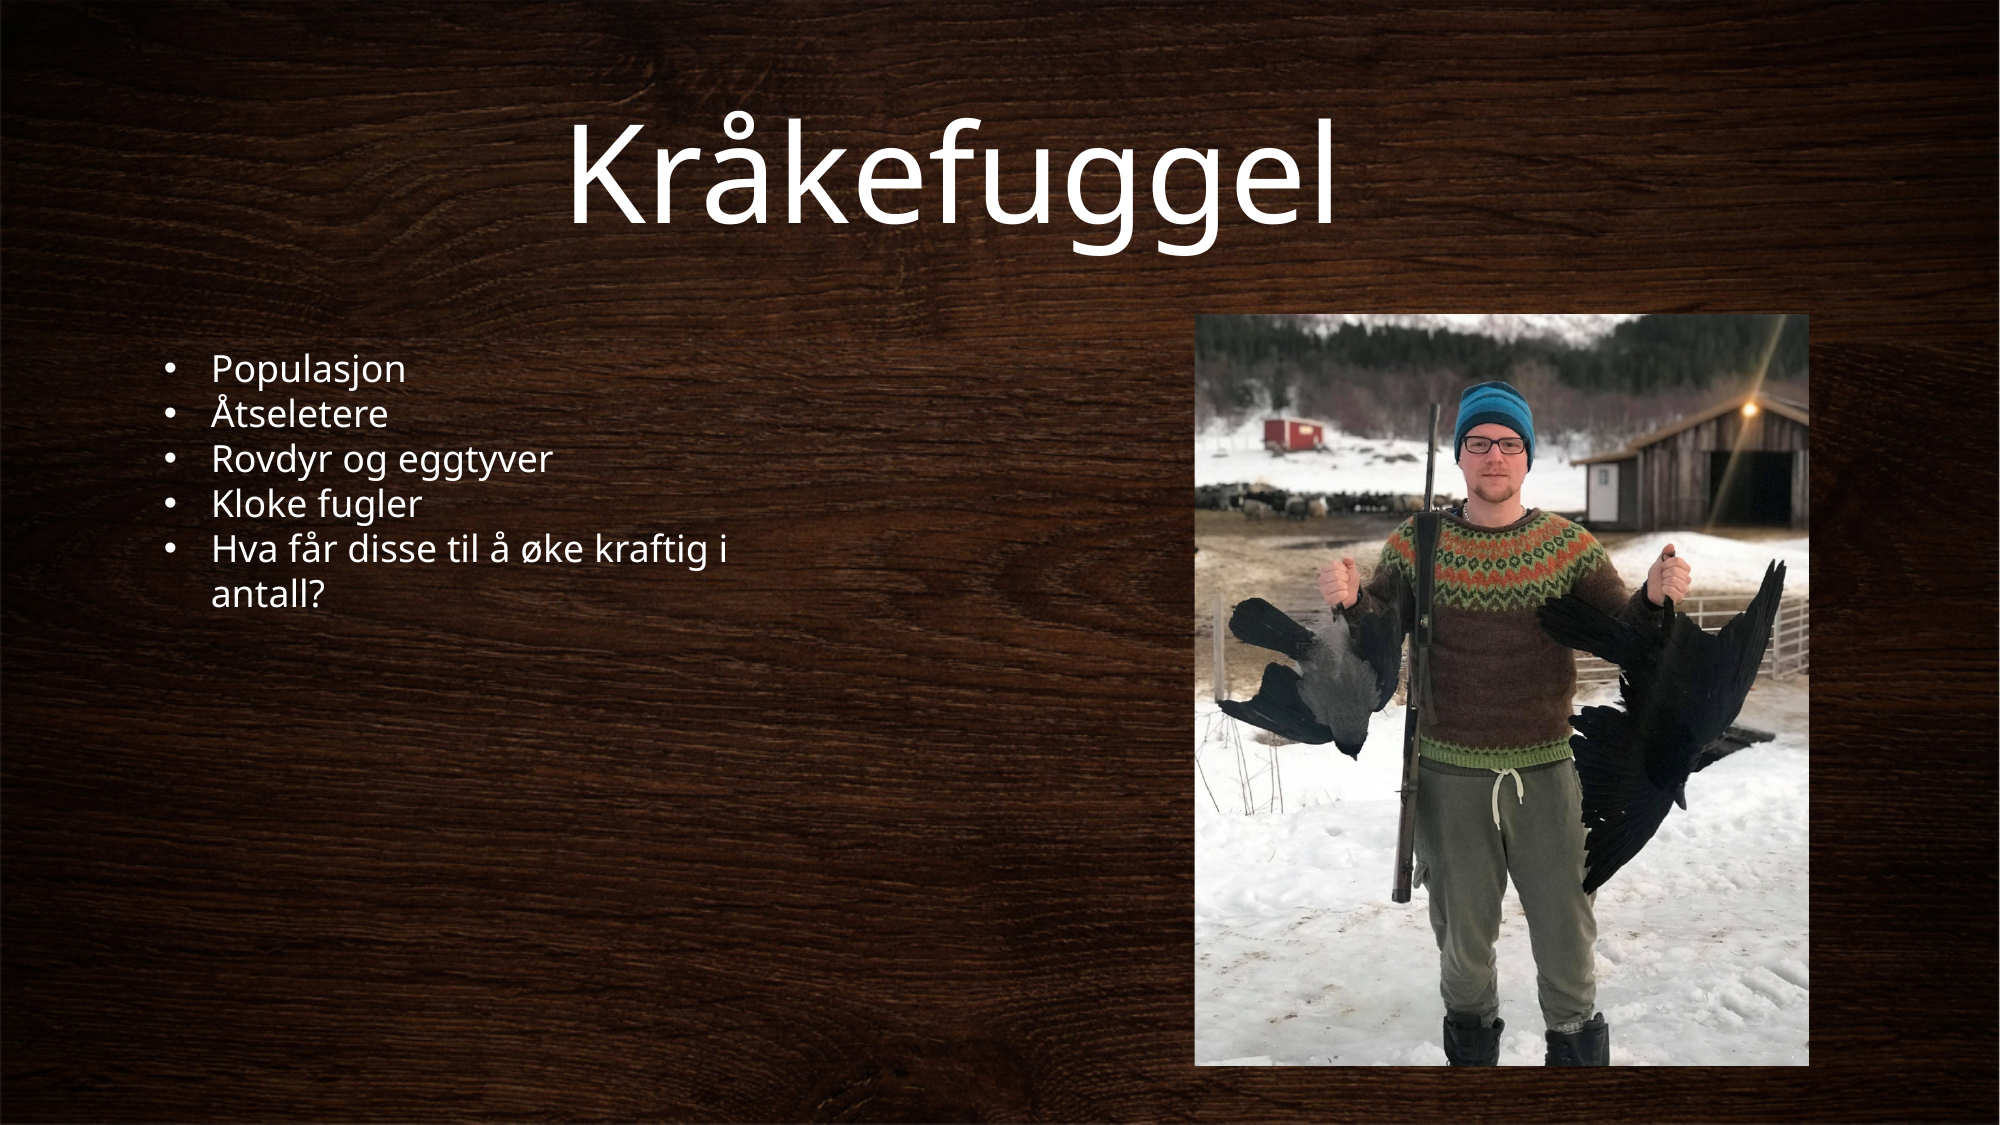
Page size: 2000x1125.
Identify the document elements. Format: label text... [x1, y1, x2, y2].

text_box Populasjon Åtseletere Rovdyr og eggtyver Kloke fugler Hva får disse til å øke kraftig i antall? [149, 338, 858, 668]
picture [0, 0, 2000, 1125]
text_box Kråkefuggel [397, 78, 1508, 258]
